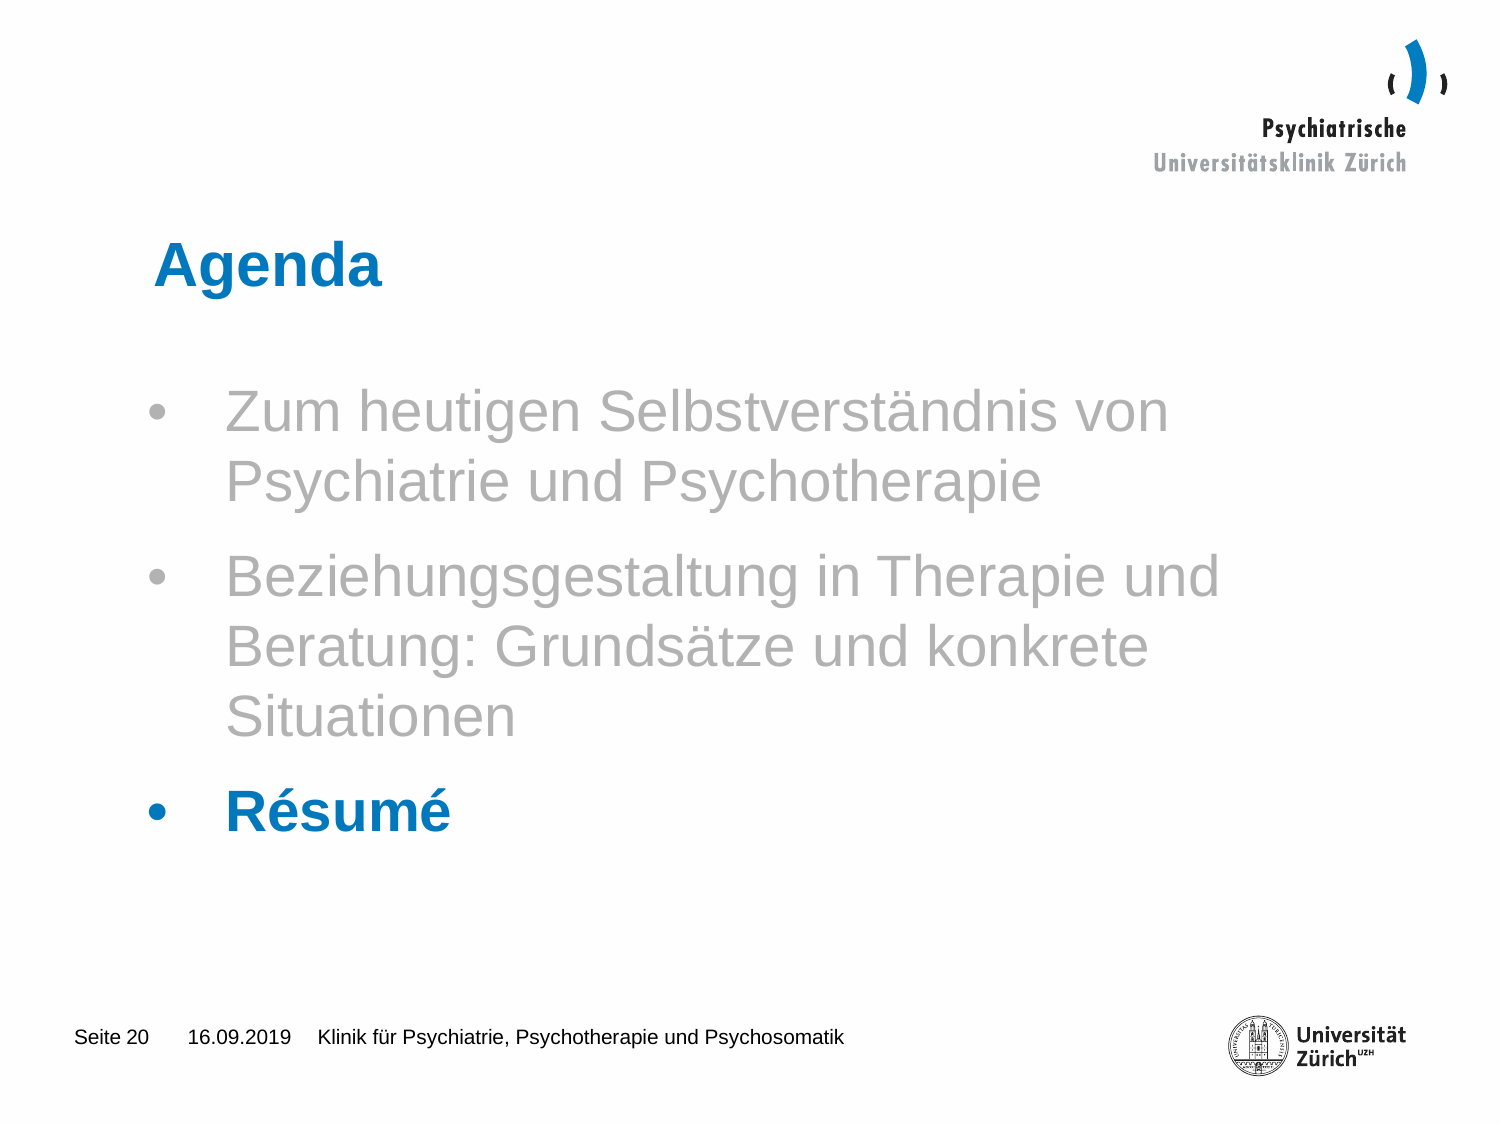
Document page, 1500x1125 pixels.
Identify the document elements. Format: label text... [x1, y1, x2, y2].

title Agenda [92, 219, 443, 315]
slide_number 20 [111, 1020, 184, 1060]
list • Zum heutigen Selbstverständnis von Psychiatrie und Psychotherapie • Beziehungsgestaltung in Therapie und Beratung: Grundsätze und konkrete Situationen • Résumé [147, 373, 1341, 870]
